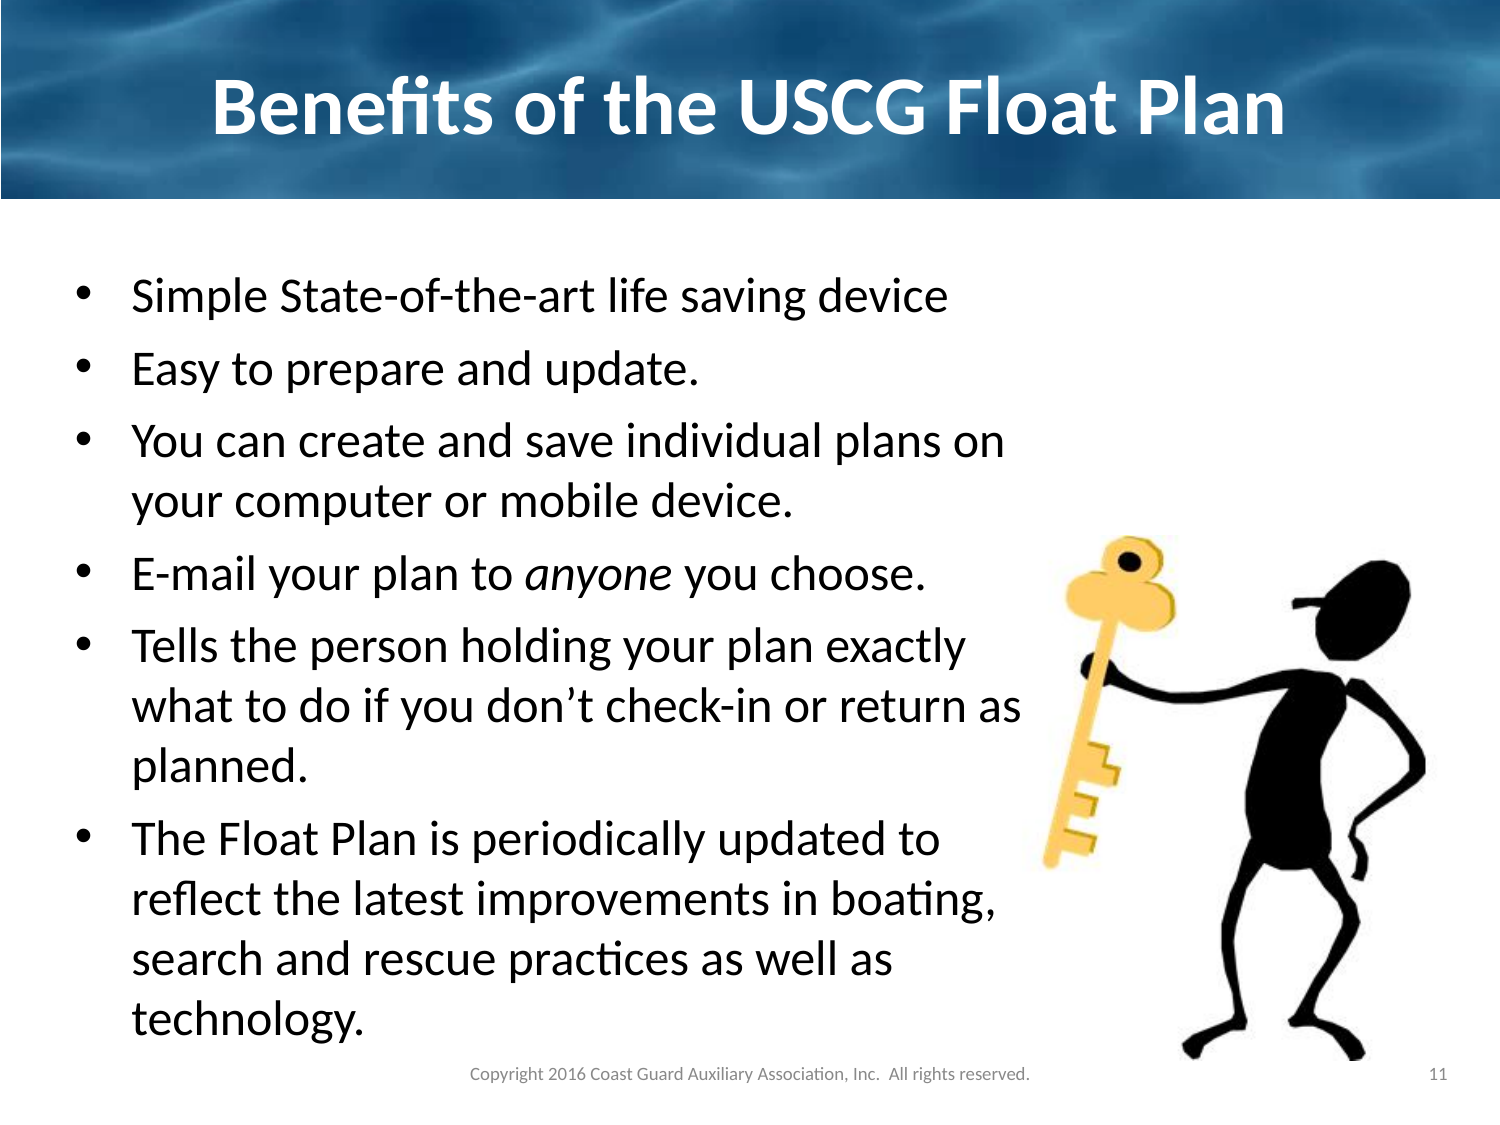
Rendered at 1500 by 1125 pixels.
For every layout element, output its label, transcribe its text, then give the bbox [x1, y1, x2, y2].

footer Copyright 2016 Coast Guard Auxiliary Association, Inc. All rights reserved. [375, 1042, 1125, 1103]
picture [1, 0, 1500, 199]
list Simple State-of-the-art life saving device Easy to prepare and update. You can create and save individual plans on your computer or mobile device. E-mail your plan to anyone you choose. Tells the person holding your plan exactly what to do if you don’t check-in or return as planned. The Float Plan is periodically updated to reflect the latest improvements in boating, search and rescue practices as well as technology. [59, 255, 1038, 1043]
slide_number 11 [1132, 1068, 1463, 1103]
picture [970, 534, 1497, 1061]
title Benefits of the USCG Float Plan [37, 7, 1463, 195]
